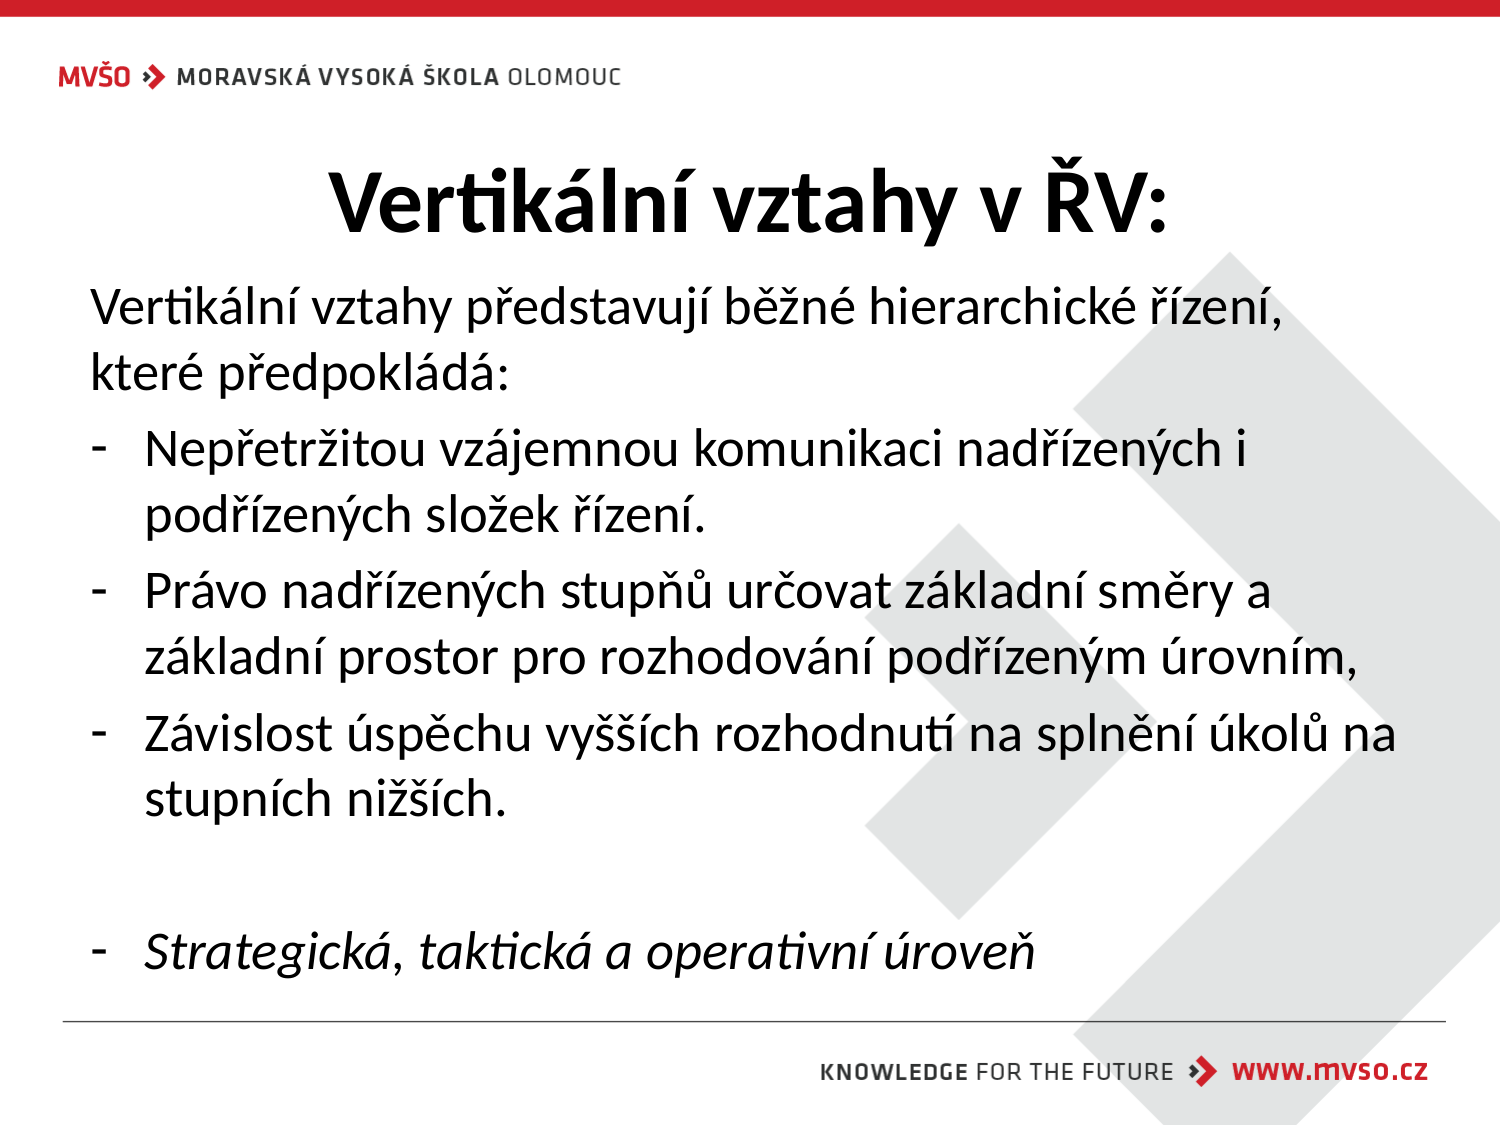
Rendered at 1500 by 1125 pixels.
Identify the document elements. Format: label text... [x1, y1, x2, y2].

title Vertikální vztahy v ŘV: [75, 101, 1425, 262]
picture [0, 0, 1500, 1125]
list Vertikální vztahy představují běžné hierarchické řízení, které předpokládá: Nepřetržitou vzájemnou komunikaci nadřízených i podřízených složek řízení. Právo nadřízených stupňů určovat základní směry a základní prostor pro rozhodování podřízeným úrovním, Závislost úspěchu vyšších rozhodnutí na splnění úkolů na stupních nižších. Strategická, taktická a operativní úroveň [75, 262, 1425, 1005]
